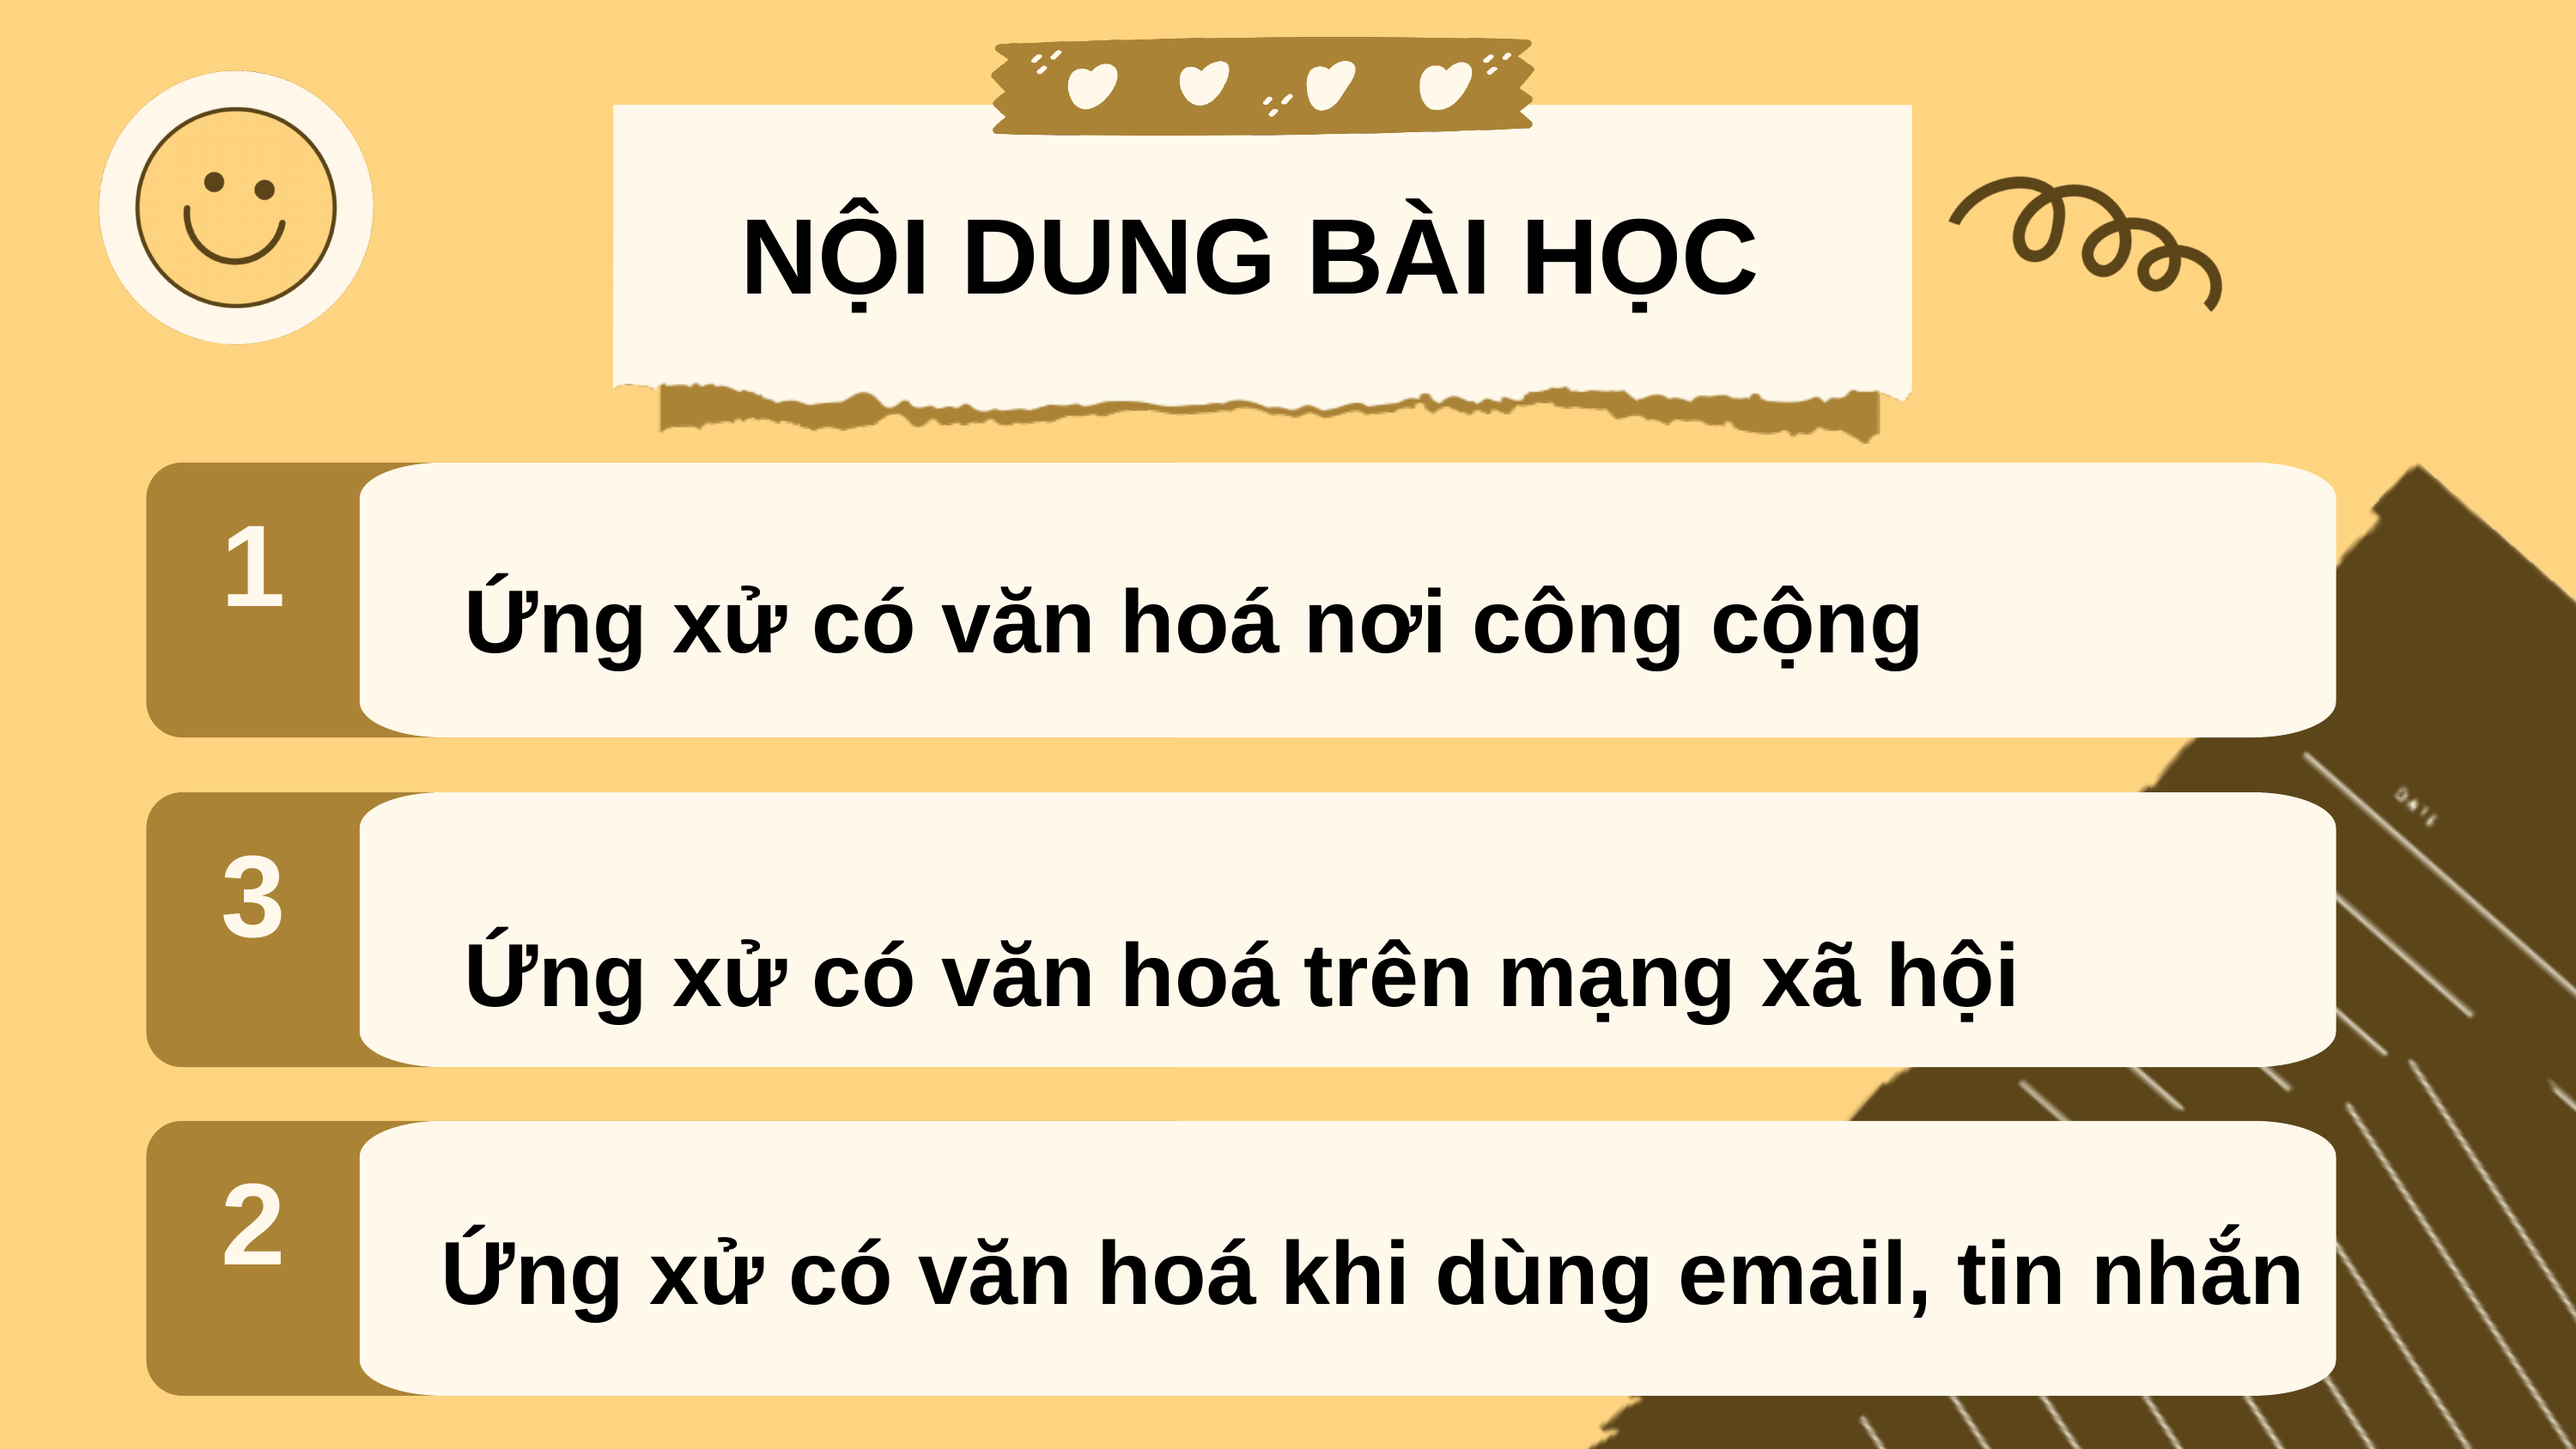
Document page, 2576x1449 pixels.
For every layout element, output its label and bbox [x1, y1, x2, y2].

text_box [359, 1120, 2336, 1397]
text_box [146, 791, 357, 1068]
text_box [359, 791, 2336, 1068]
picture [1546, 462, 2576, 1449]
text_box [359, 462, 2336, 738]
text_box [612, 36, 1912, 444]
picture [1945, 145, 2244, 326]
text_box [146, 462, 357, 738]
text_box [146, 1120, 357, 1397]
picture [70, 42, 402, 364]
